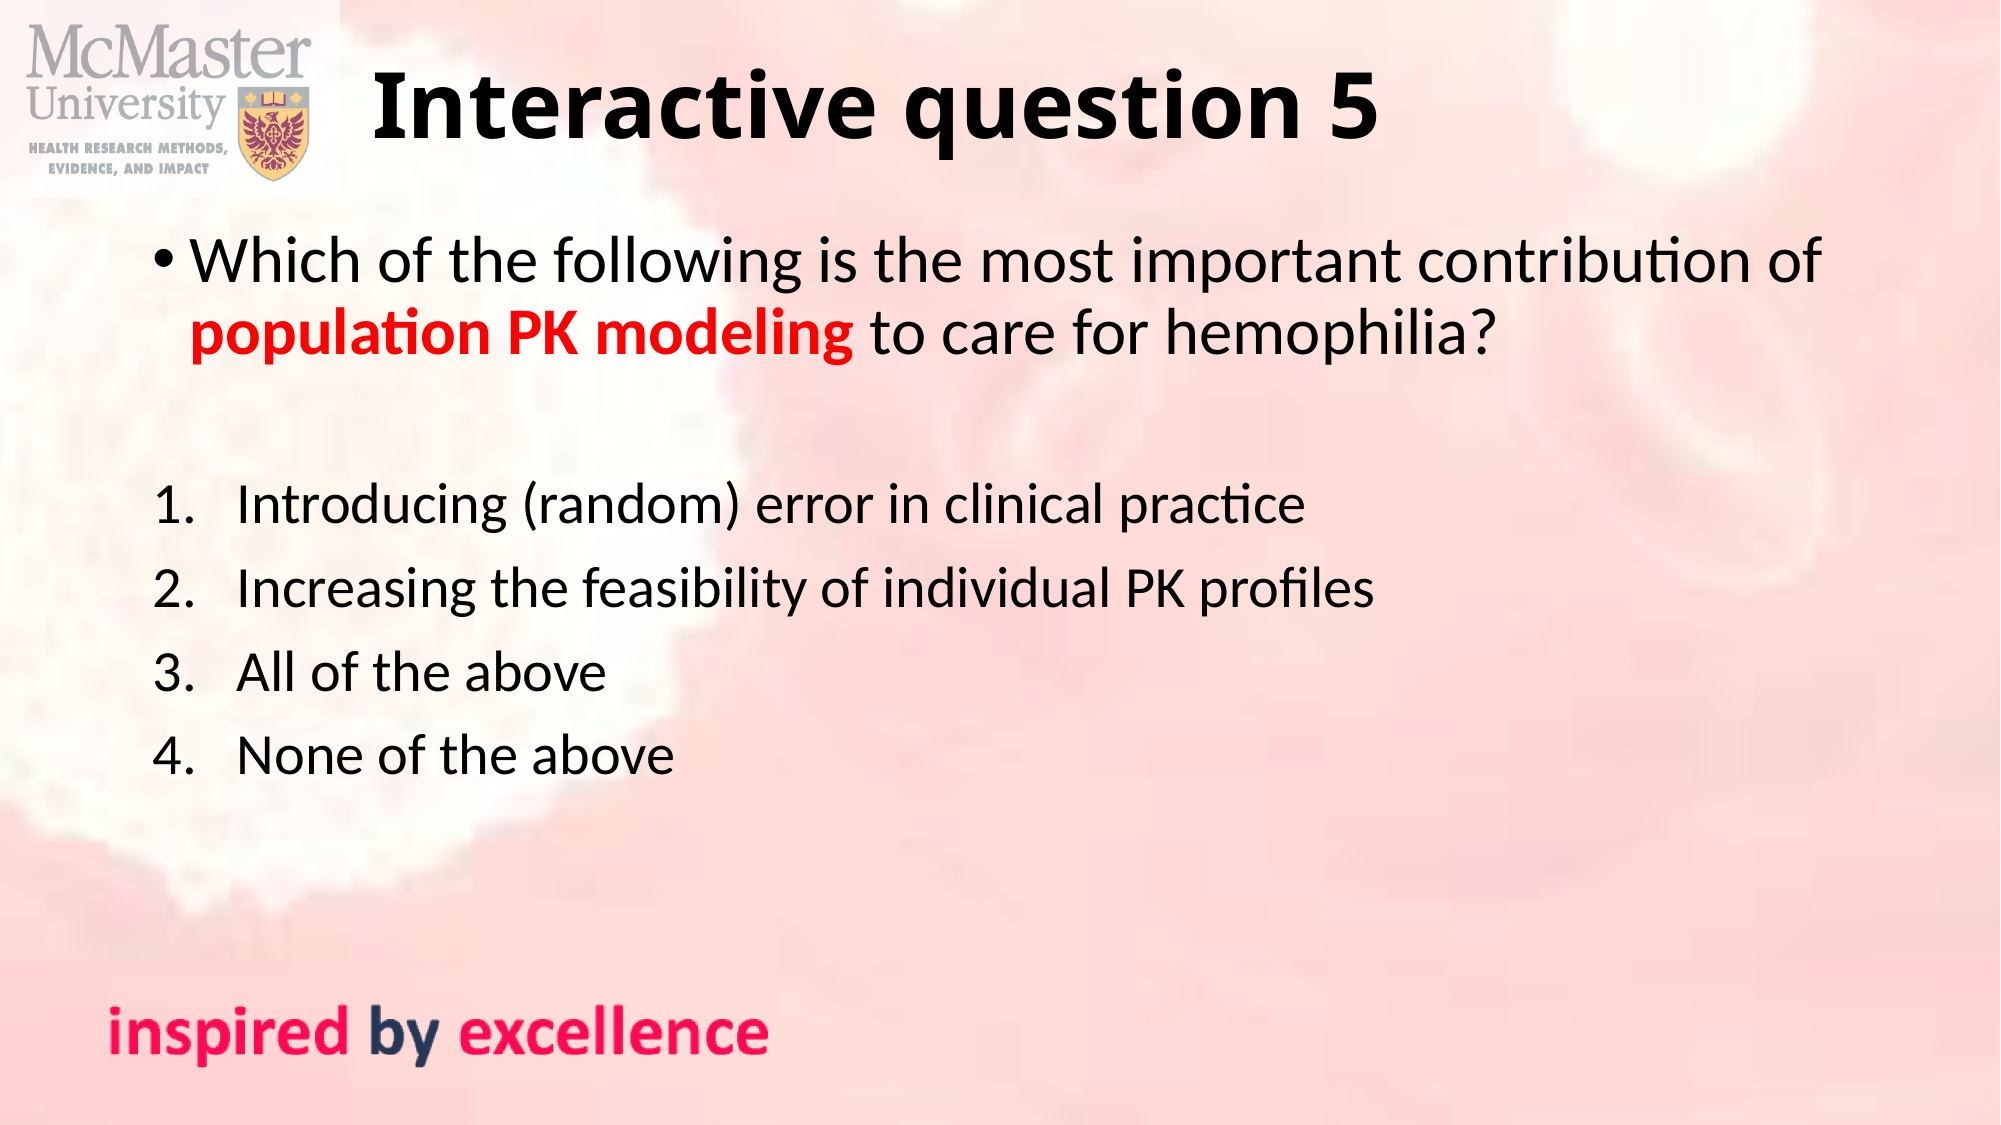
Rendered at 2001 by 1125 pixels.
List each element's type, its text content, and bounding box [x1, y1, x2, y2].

title Interactive question 5 [357, 0, 1863, 217]
list Which of the following is the most important contribution of population PK modeling to care for hemophilia? Introducing (random) error in clinical practice Increasing the feasibility of individual PK profiles All of the above None of the above [137, 217, 1863, 1014]
picture [0, 0, 2000, 1125]
